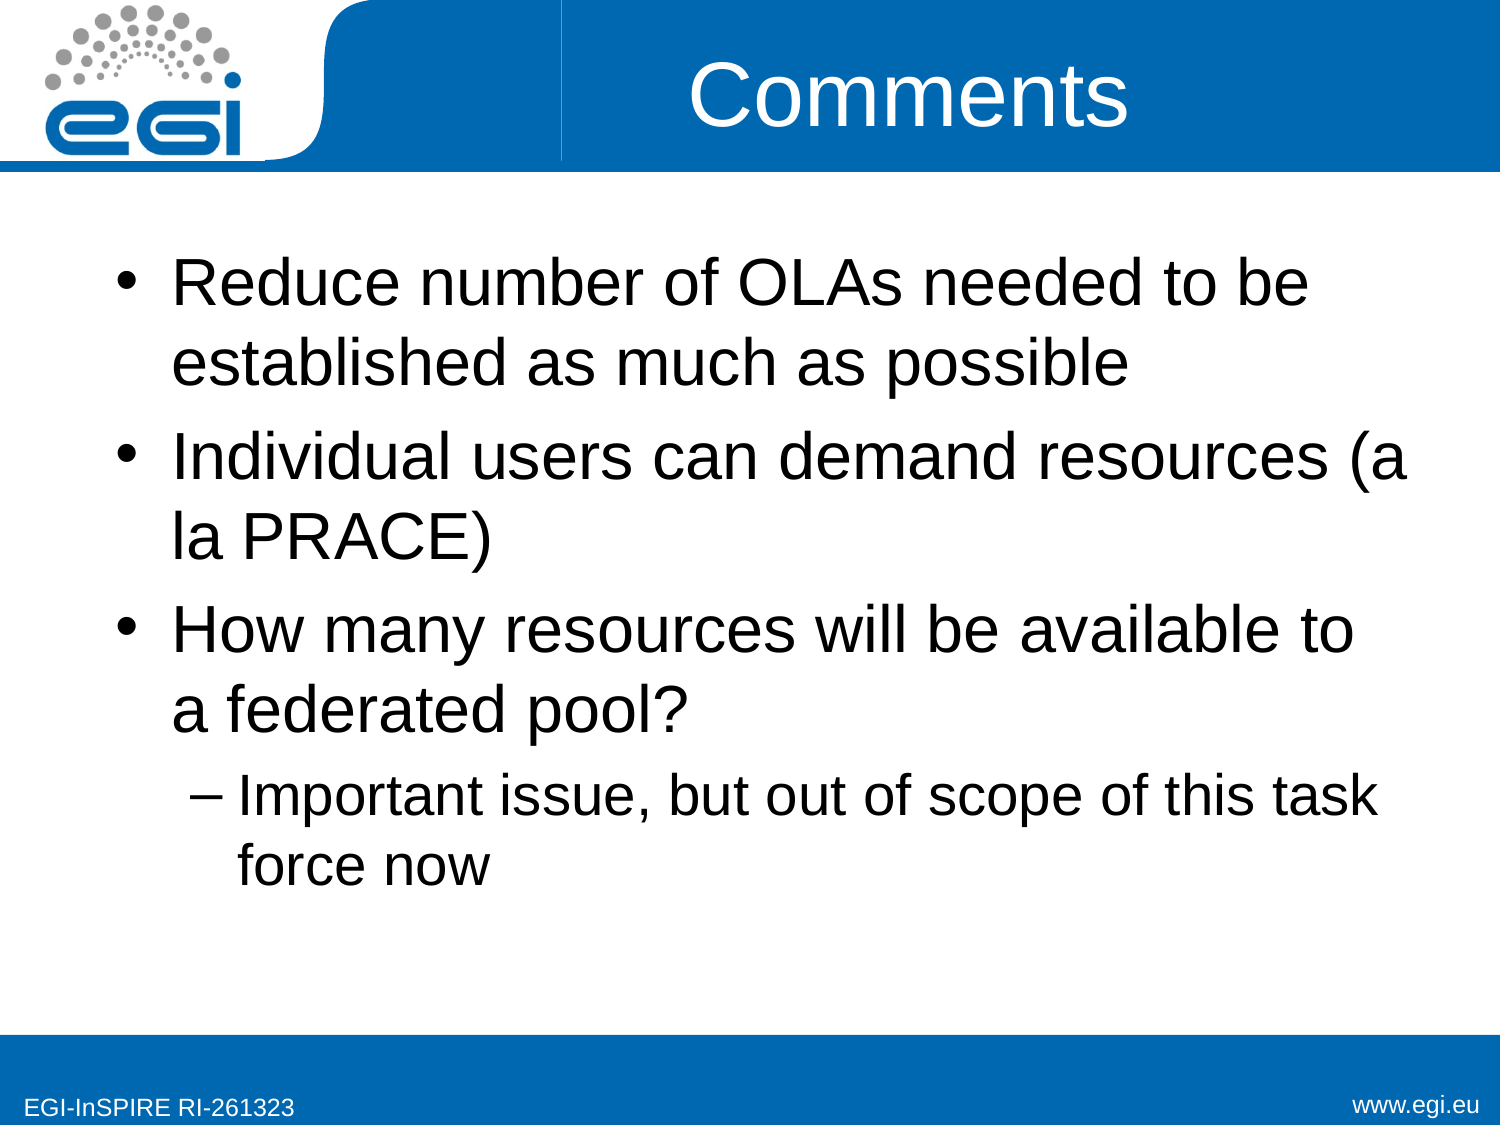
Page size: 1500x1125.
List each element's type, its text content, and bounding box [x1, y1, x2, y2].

title Comments [348, 19, 1471, 161]
list Reduce number of OLAs needed to be established as much as possible Individual users can demand resources (a la PRACE) How many resources will be available to a federated pool? Important issue, but out of scope of this task force now [100, 231, 1425, 975]
picture [0, 0, 265, 161]
